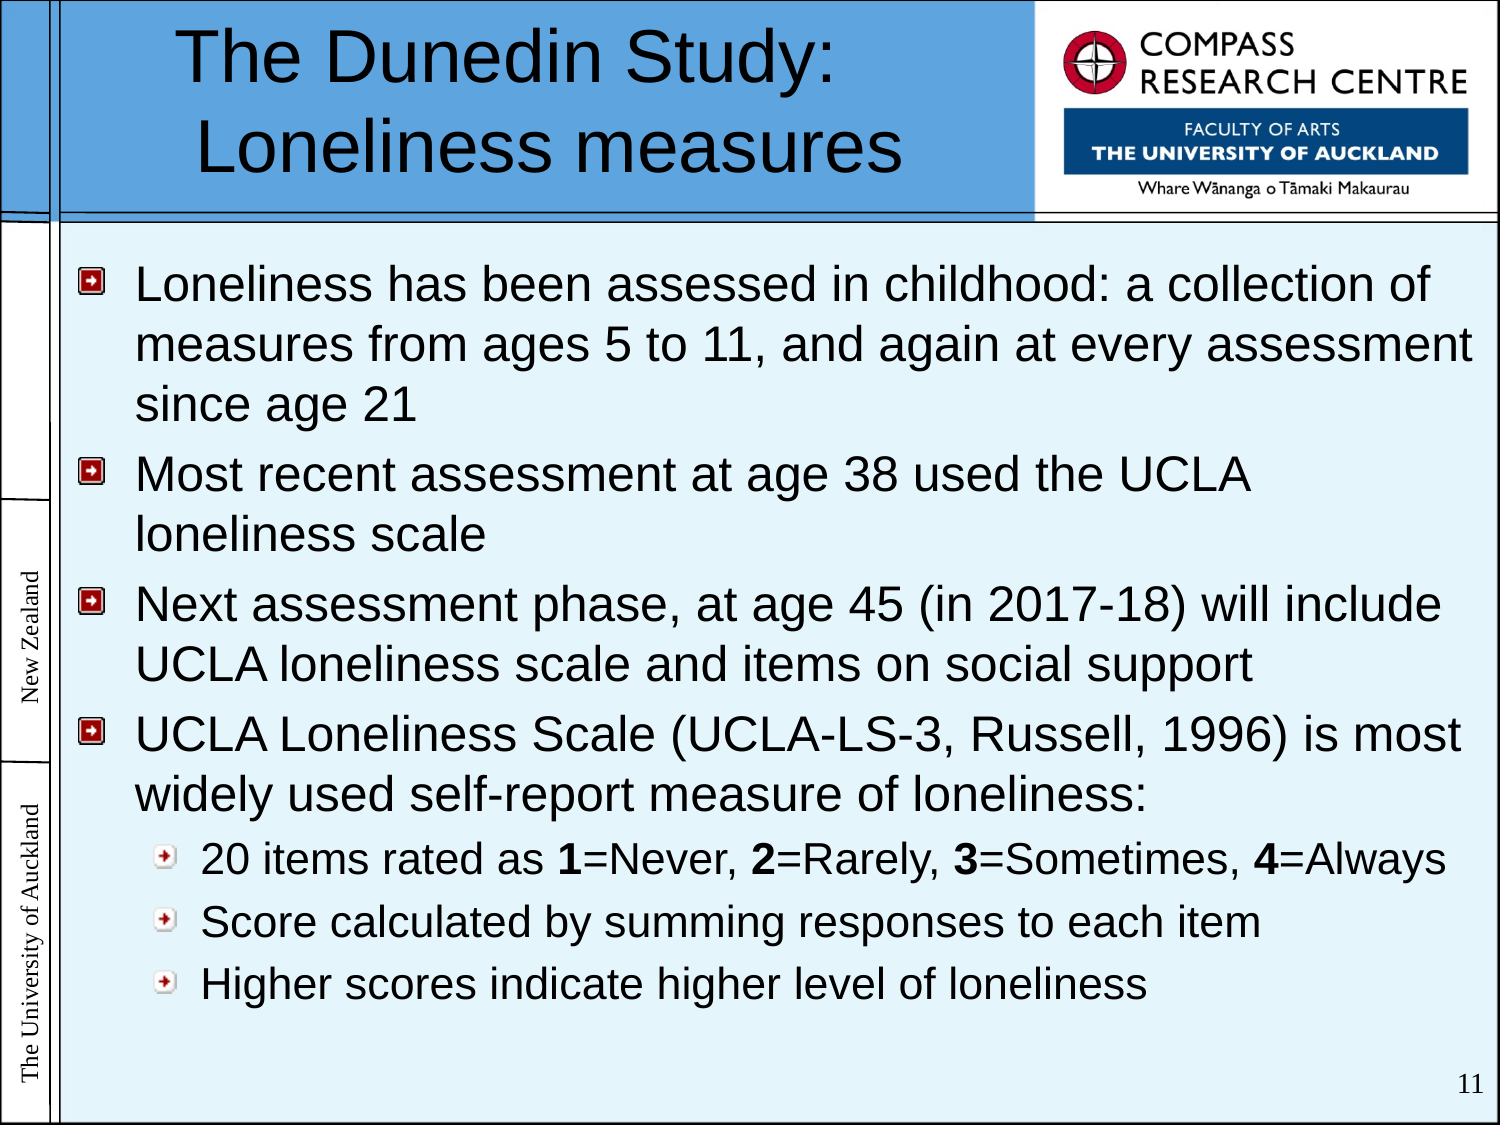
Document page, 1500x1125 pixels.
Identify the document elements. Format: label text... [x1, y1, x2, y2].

picture [61, 223, 1499, 1124]
picture [78, 717, 105, 745]
picture [988, 1, 1499, 211]
picture [78, 587, 105, 615]
list Loneliness has been assessed in childhood: a collection of measures from ages 5 to 11, and again at every assessment since age 21 Most recent assessment at age 38 used the UCLA loneliness scale Next assessment phase, at age 45 (in 2017-18) will include UCLA loneliness scale and items on social support UCLA Loneliness Scale (UCLA-LS-3, Russell, 1996) is most widely used self-report measure of loneliness: 20 items rated as 1=Never, 2=Rarely, 3=Sometimes, 4=Always Score calculated by summing responses to each item Higher scores indicate higher level of loneliness [63, 243, 1499, 1107]
picture [61, 1, 159, 211]
text_box 11 [1429, 1043, 1500, 1119]
picture [1, 763, 49, 1124]
picture [1, 1, 49, 211]
picture [78, 267, 105, 295]
picture [1, 223, 49, 498]
picture [153, 844, 177, 869]
picture [153, 970, 177, 994]
picture [988, 214, 1499, 221]
picture [51, 1, 59, 1124]
picture [153, 907, 177, 932]
picture [61, 214, 159, 221]
picture [78, 457, 105, 485]
title The Dunedin Study: Loneliness measures [159, 0, 988, 232]
picture [1, 501, 49, 761]
picture [1, 214, 49, 221]
